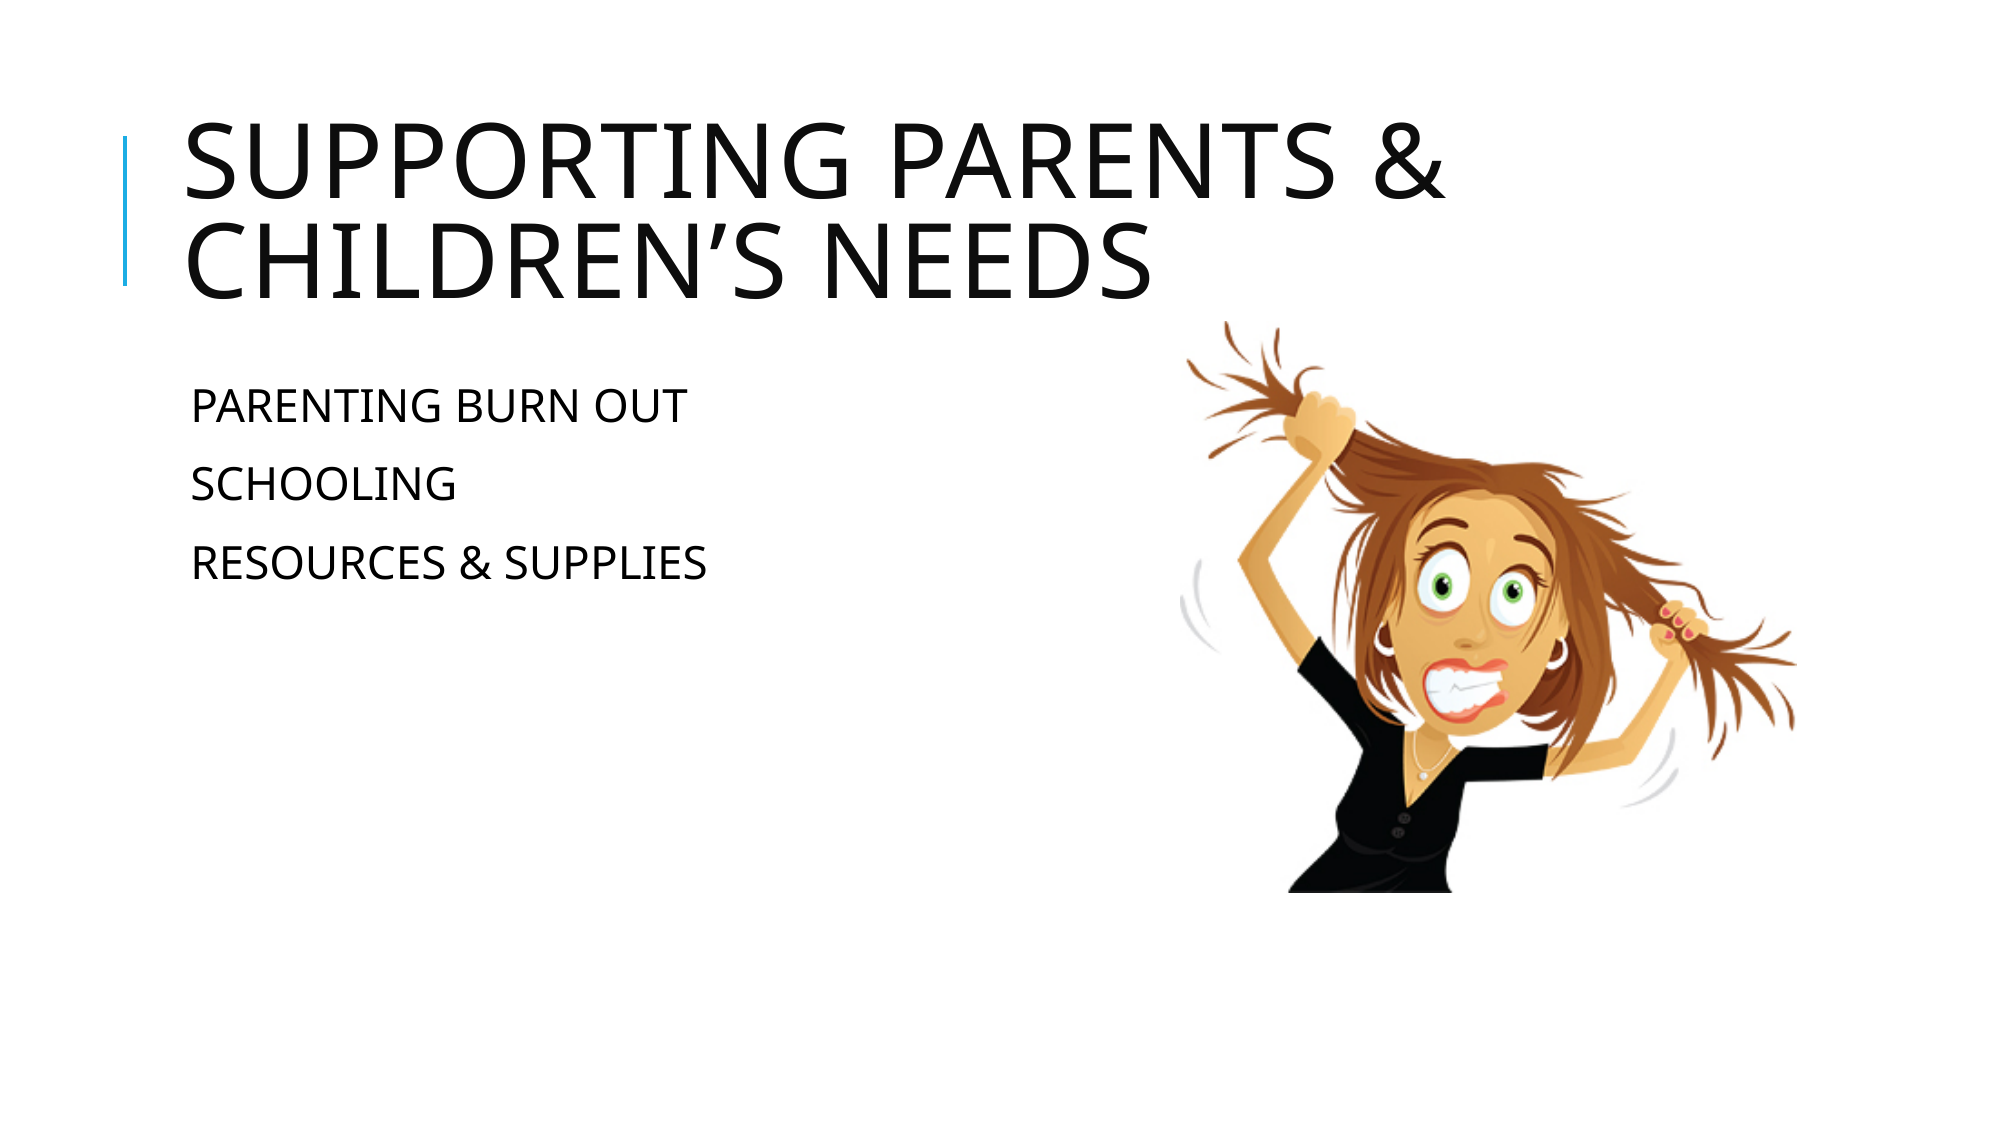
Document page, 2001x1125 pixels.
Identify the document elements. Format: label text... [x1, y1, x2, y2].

title Supporting Parents & Children’s needs [168, 96, 1763, 342]
picture [1180, 321, 1797, 894]
list PARENTING BURN OUT SCHOOLING RESOURCES & SUPPLIES [168, 375, 1763, 1035]
